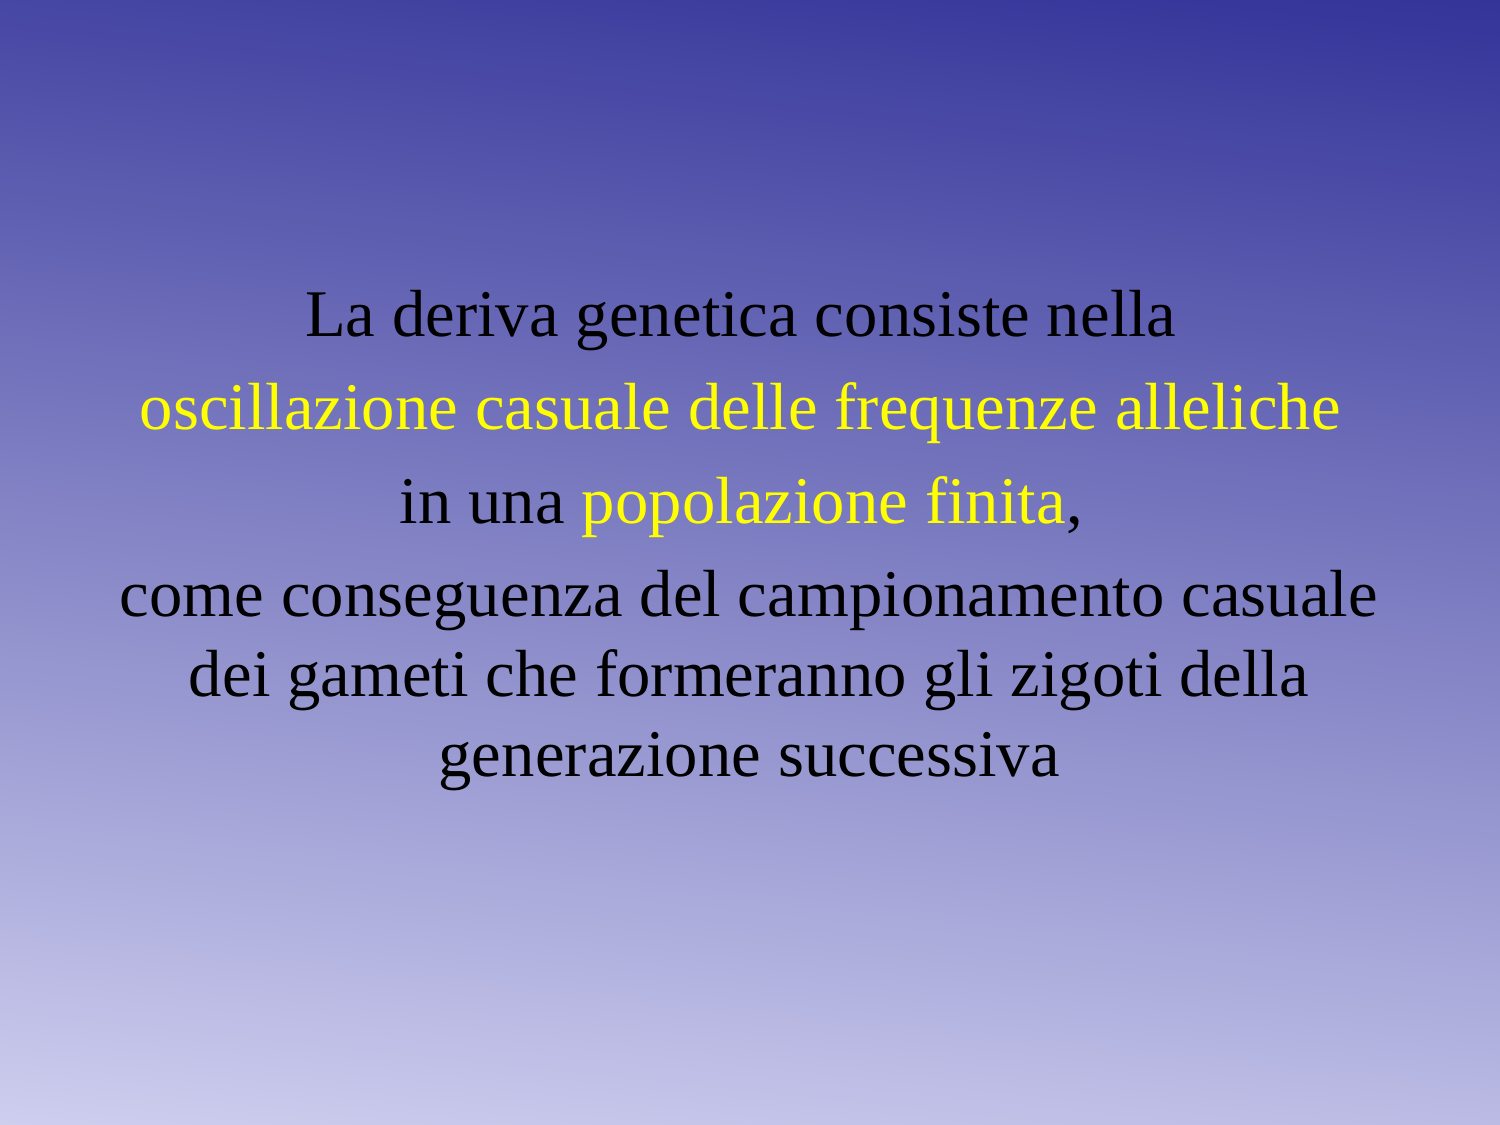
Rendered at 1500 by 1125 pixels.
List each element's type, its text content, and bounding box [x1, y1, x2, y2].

list La deriva genetica consiste nella oscillazione casuale delle frequenze alleliche in una popolazione finita, come conseguenza del campionamento casuale dei gameti che formeranno gli zigoti della generazione successiva [75, 262, 1425, 1005]
